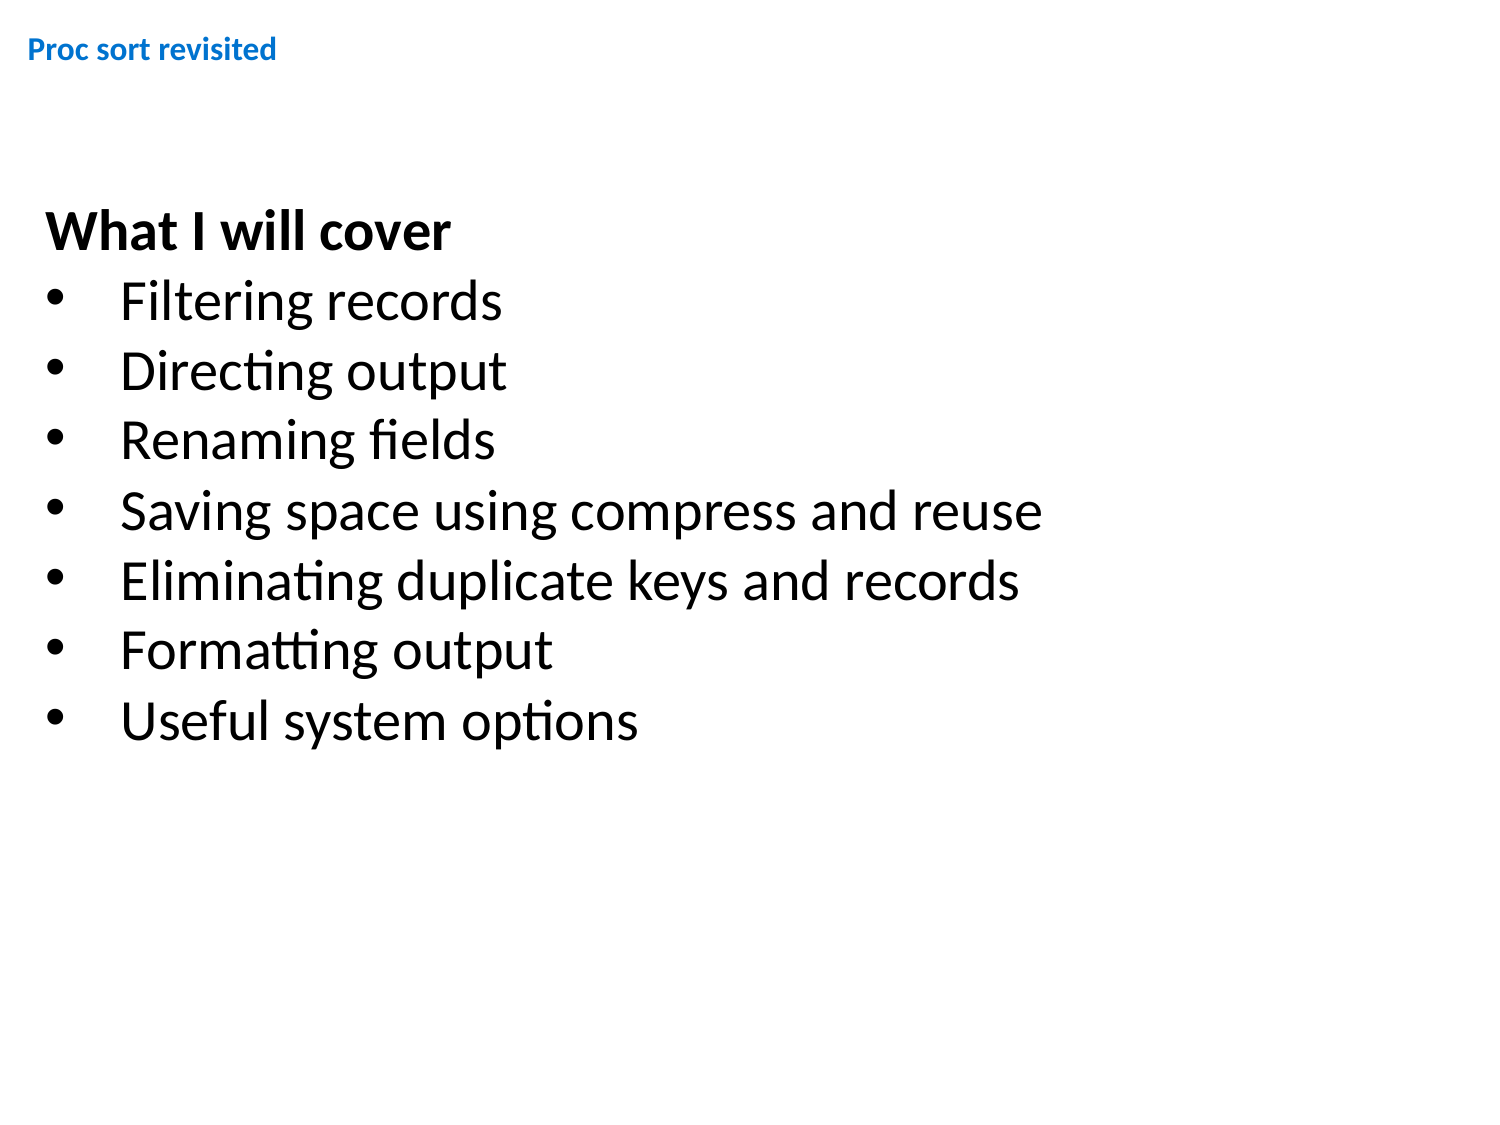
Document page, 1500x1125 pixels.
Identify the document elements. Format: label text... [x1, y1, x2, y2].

text_box Proc sort revisited [12, 20, 1440, 75]
text_box What I will cover Filtering records Directing output Renaming fields Saving space using compress and reuse Eliminating duplicate keys and records Formatting output Useful system options [31, 184, 1458, 939]
